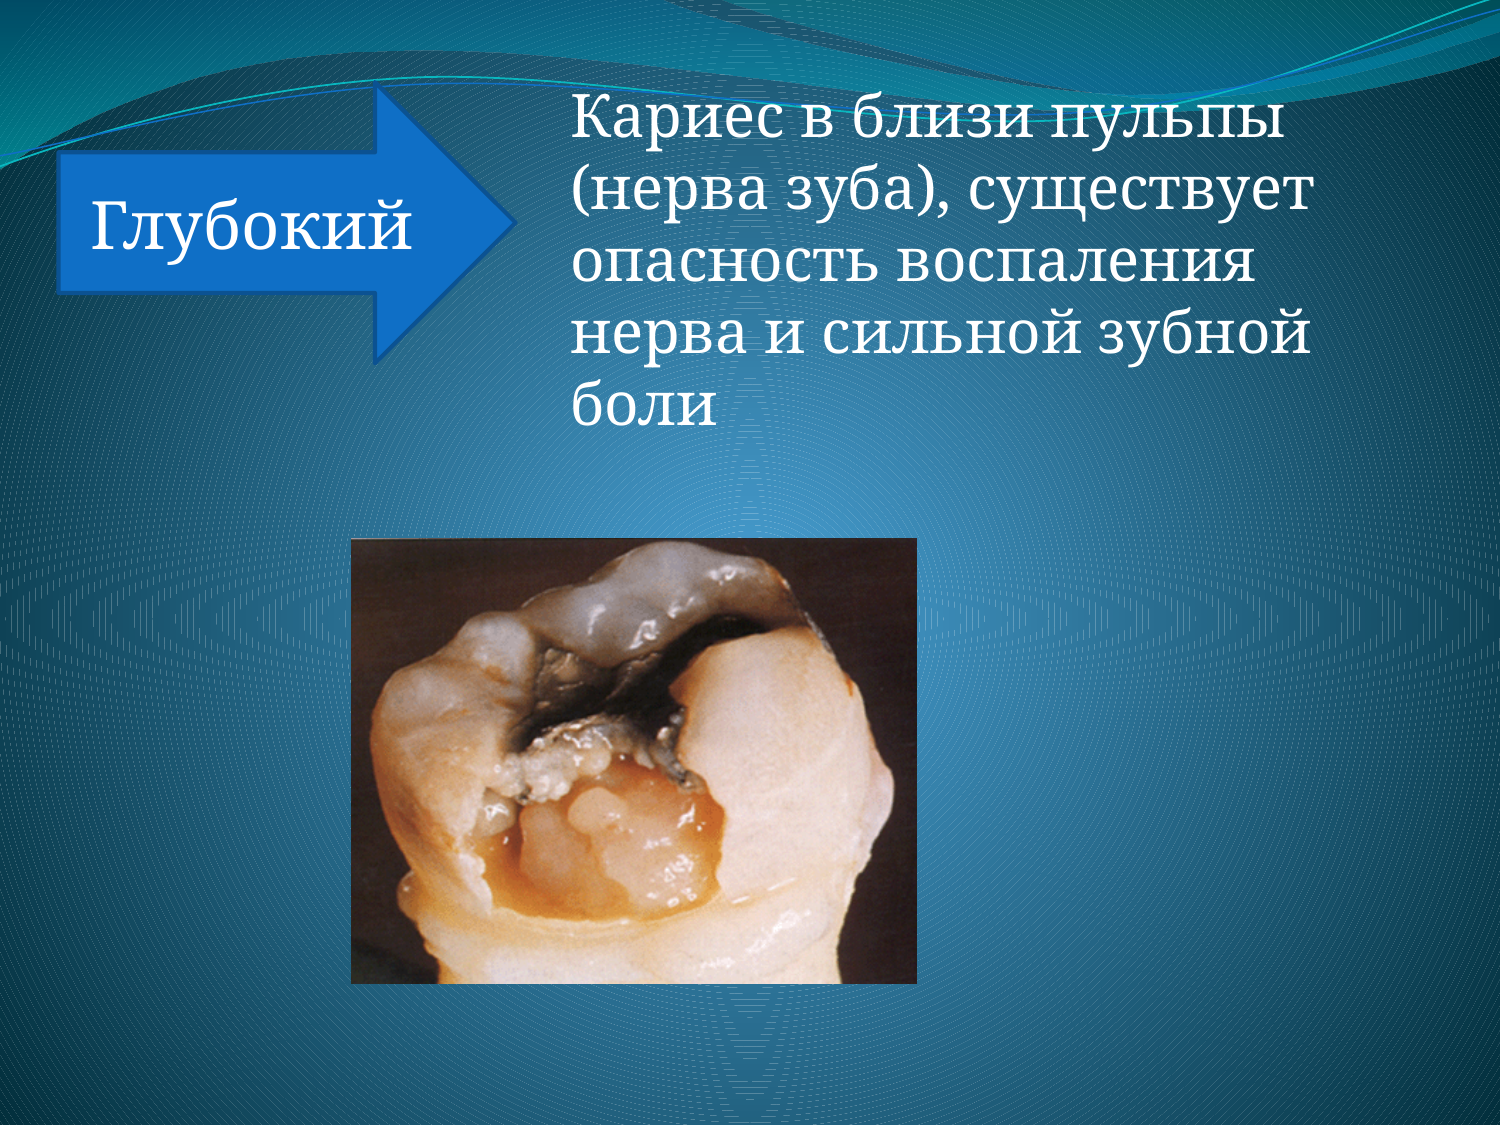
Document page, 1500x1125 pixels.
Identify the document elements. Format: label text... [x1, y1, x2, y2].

text_box Глубокий [56, 80, 518, 366]
picture [351, 538, 917, 984]
list Кариес в близи пульпы (нерва зуба), существует опасность воспаления нерва и сильной зубной боли [562, 70, 1447, 446]
